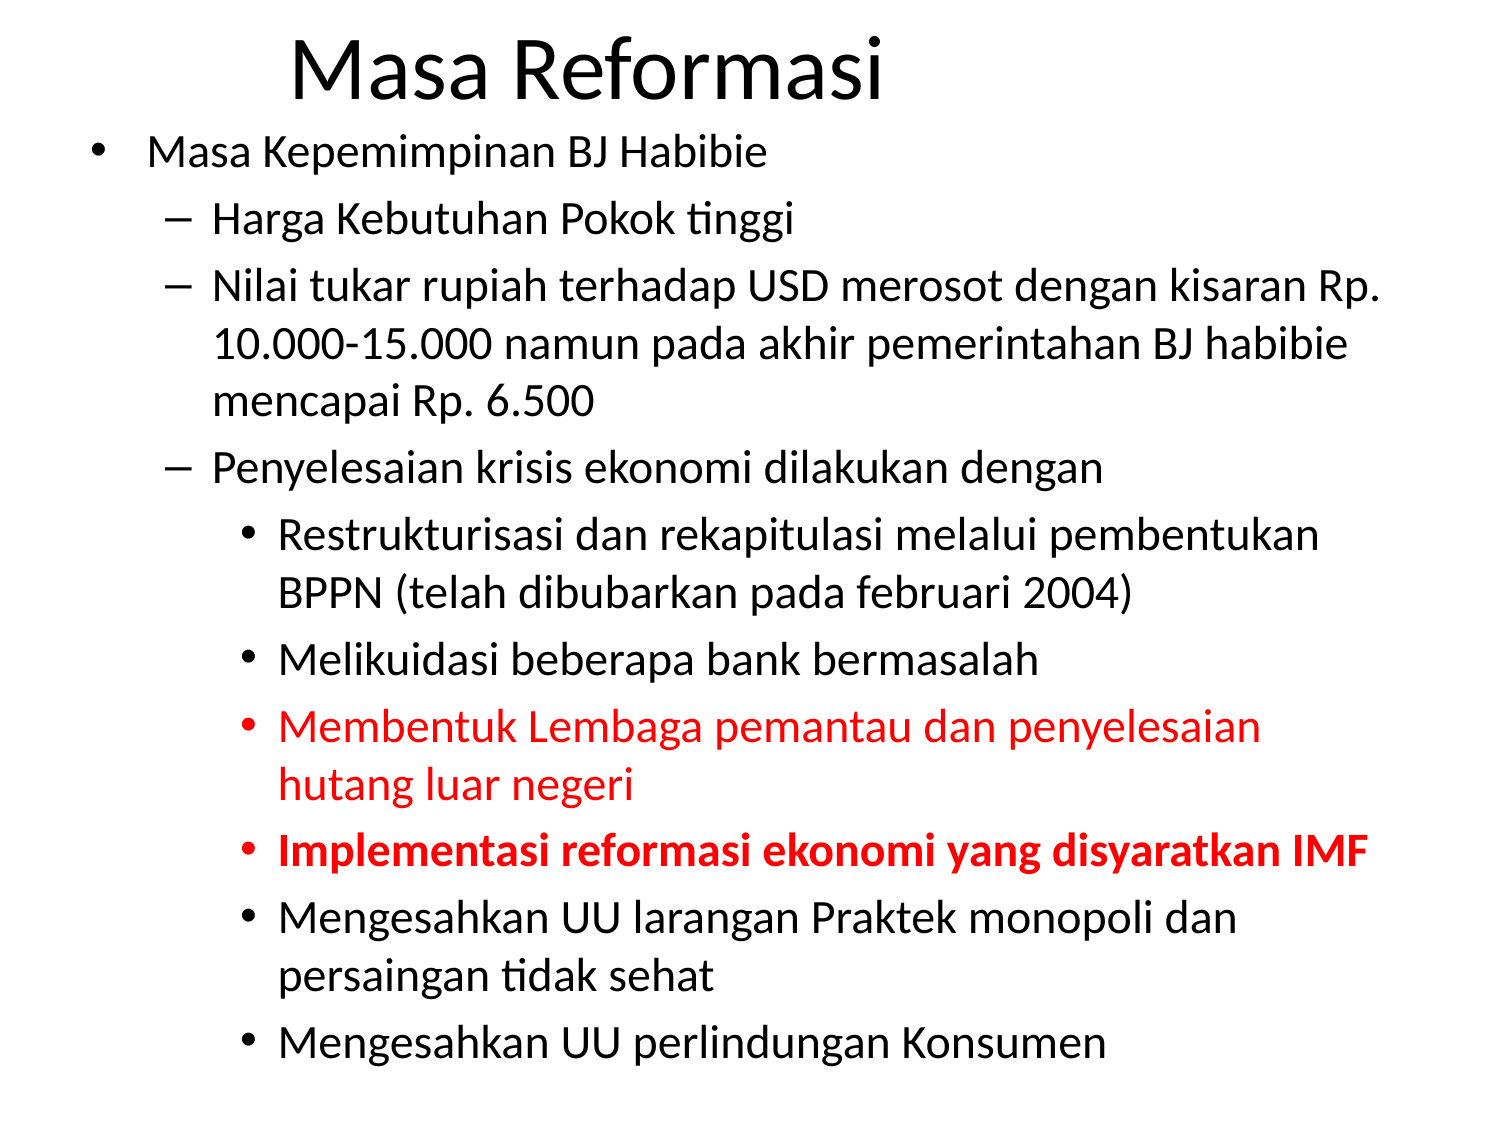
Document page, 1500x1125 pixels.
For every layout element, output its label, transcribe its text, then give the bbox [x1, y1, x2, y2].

list Masa Kepemimpinan BJ Habibie Harga Kebutuhan Pokok tinggi Nilai tukar rupiah terhadap USD merosot dengan kisaran Rp. 10.000-15.000 namun pada akhir pemerintahan BJ habibie mencapai Rp. 6.500 Penyelesaian krisis ekonomi dilakukan dengan Restrukturisasi dan rekapitulasi melalui pembentukan BPPN (telah dibubarkan pada februari 2004) Melikuidasi beberapa bank bermasalah Membentuk Lembaga pemantau dan penyelesaian hutang luar negeri Implementasi reformasi ekonomi yang disyaratkan IMF Mengesahkan UU larangan Praktek monopoli dan persaingan tidak sehat Mengesahkan UU perlindungan Konsumen [75, 112, 1425, 855]
title Masa Reformasi [87, 0, 1088, 112]
